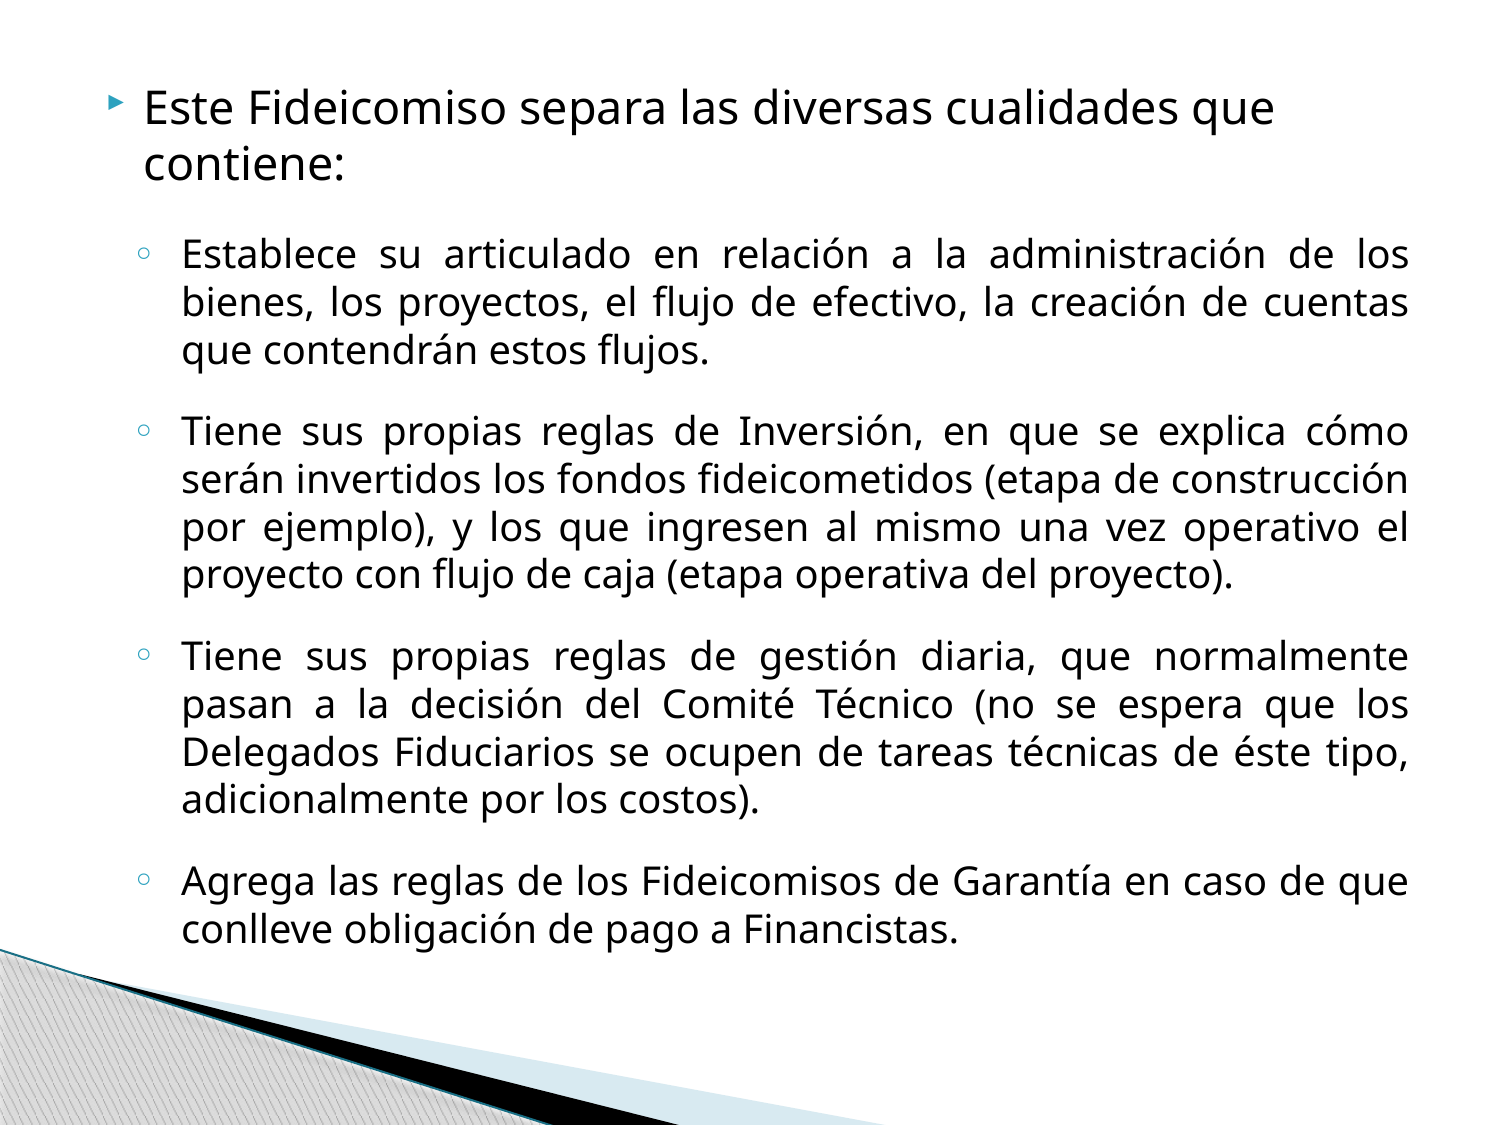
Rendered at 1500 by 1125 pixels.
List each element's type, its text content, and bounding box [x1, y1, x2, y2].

list Este Fideicomiso separa las diversas cualidades que contiene: Establece su articulado en relación a la administración de los bienes, los proyectos, el flujo de efectivo, la creación de cuentas que contendrán estos flujos. Tiene sus propias reglas de Inversión, en que se explica cómo serán invertidos los fondos fideicometidos (etapa de construcción por ejemplo), y los que ingresen al mismo una vez operativo el proyecto con flujo de caja (etapa operativa del proyecto). Tiene sus propias reglas de gestión diaria, que normalmente pasan a la decisión del Comité Técnico (no se espera que los Delegados Fiduciarios se ocupen de tareas técnicas de éste tipo, adicionalmente por los costos). Agrega las reglas de los Fideicomisos de Garantía en caso de que conlleve obligación de pago a Financistas. [75, 70, 1425, 997]
